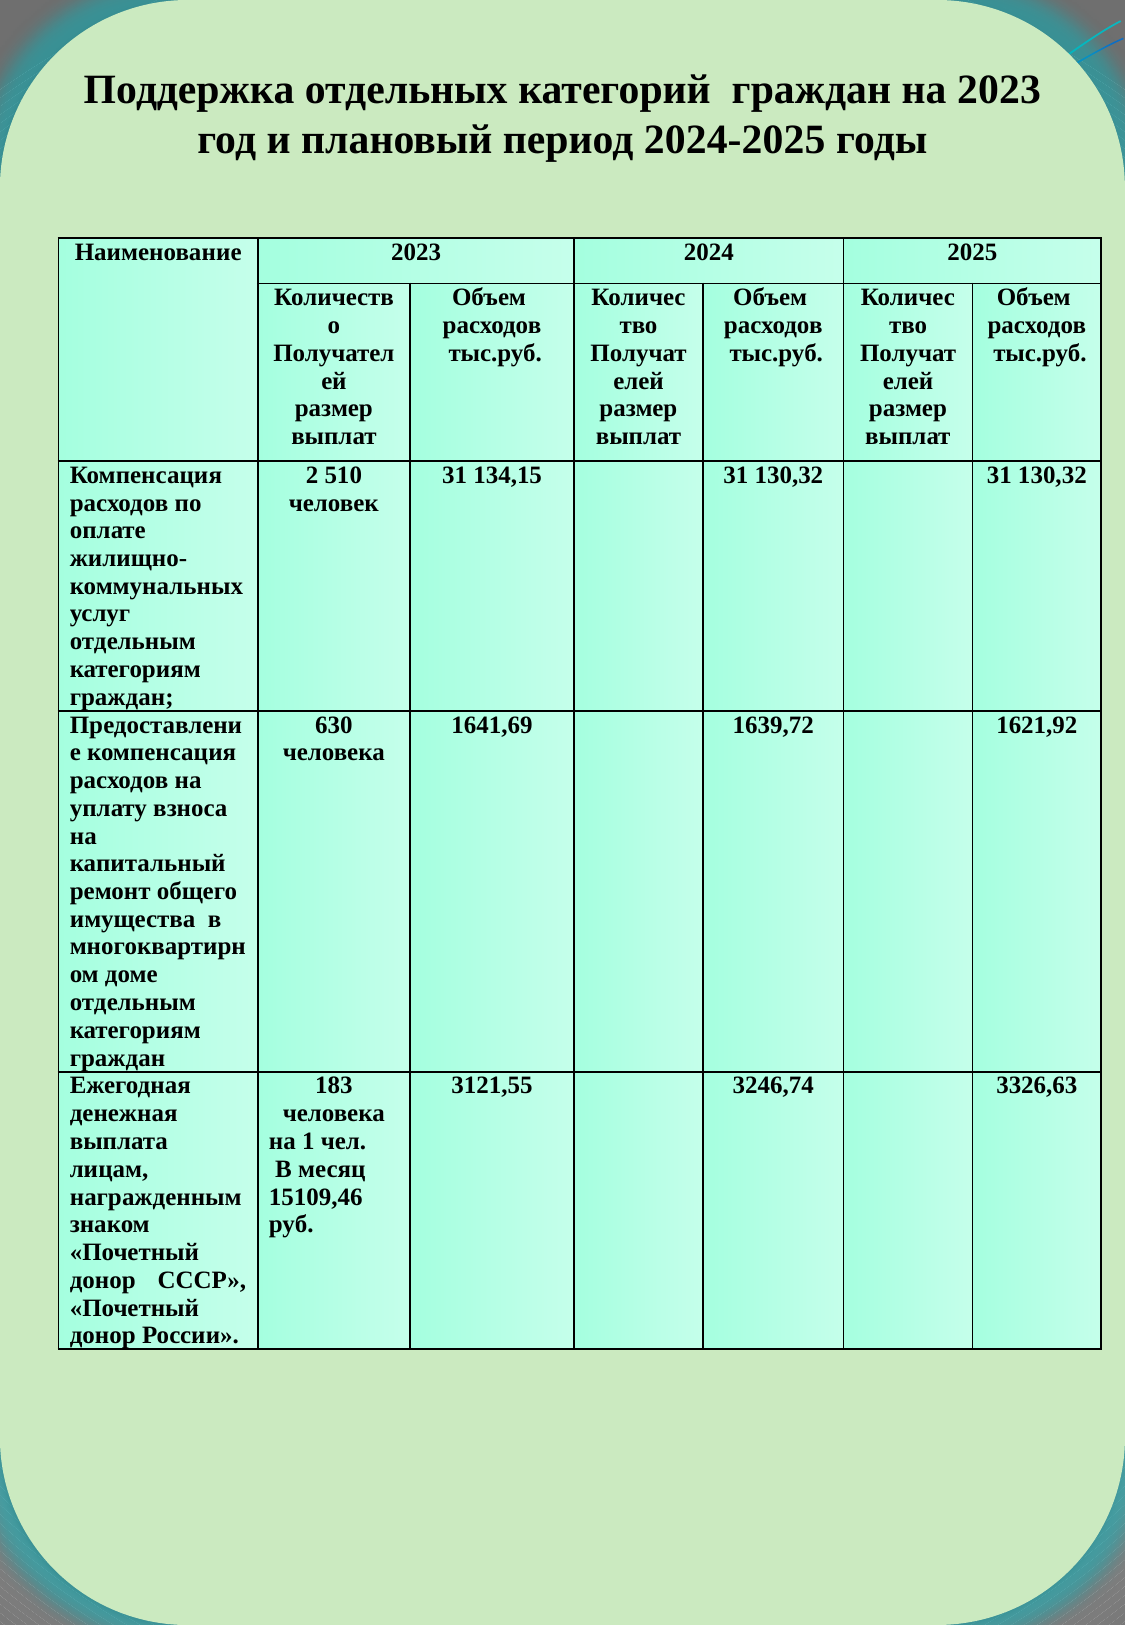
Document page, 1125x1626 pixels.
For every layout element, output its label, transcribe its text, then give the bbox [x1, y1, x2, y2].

table_cell [575, 462, 702, 710]
table_header Наименование [59, 239, 257, 460]
text_box Поддержка отдельных категорий граждан на 2023 год и плановый период 2024-2025 годы [0, 0, 1125, 1625]
table_cell 630 человека [259, 712, 409, 1071]
table_cell [575, 712, 702, 1071]
table_cell [844, 462, 972, 710]
table_cell 31 130,32 [973, 462, 1100, 710]
table_cell Объем расходов тыс.руб. [411, 284, 573, 460]
table_cell 1641,69 [411, 712, 573, 1071]
table_cell 3246,74 [704, 1073, 843, 1348]
table_cell 3326,63 [973, 1073, 1100, 1348]
table_cell [844, 1073, 972, 1348]
table_cell 2 510 человек [259, 462, 409, 710]
table_cell Количество Получателей размер выплат [259, 284, 409, 460]
table_cell 1639,72 [704, 712, 843, 1071]
table_cell Объем расходов тыс.руб. [704, 284, 843, 460]
table_cell 1621,92 [973, 712, 1100, 1071]
table_cell Предоставление компенсация расходов на уплату взноса на капитальный ремонт общего имущества в многоквартирном доме отдельным категориям граждан [59, 712, 257, 1071]
table_cell 31 134,15 [411, 462, 573, 710]
table_cell 3121,55 [411, 1073, 573, 1348]
table_header 2023 [259, 239, 573, 283]
table_cell [575, 1073, 702, 1348]
table_cell Ежегодная денежная выплата лицам, награжденным знаком «Почетный донор СССР», «Почетный донор России». [59, 1073, 257, 1348]
table_cell 31 130,32 [704, 462, 843, 710]
table_cell Объем расходов тыс.руб. [973, 284, 1100, 460]
table_cell 183 человека на 1 чел. В месяц 15109,46 руб. [259, 1073, 409, 1348]
table_cell Компенсация расходов по оплате жилищно-коммунальных услуг отдельным категориям граждан; [59, 462, 257, 710]
table_cell Количество Получателей размер выплат [575, 284, 702, 460]
table_cell Количество Получателей размер выплат [844, 284, 972, 460]
table_header 2024 [575, 239, 843, 283]
table_header 2025 [844, 239, 1100, 283]
table_cell [844, 712, 972, 1071]
